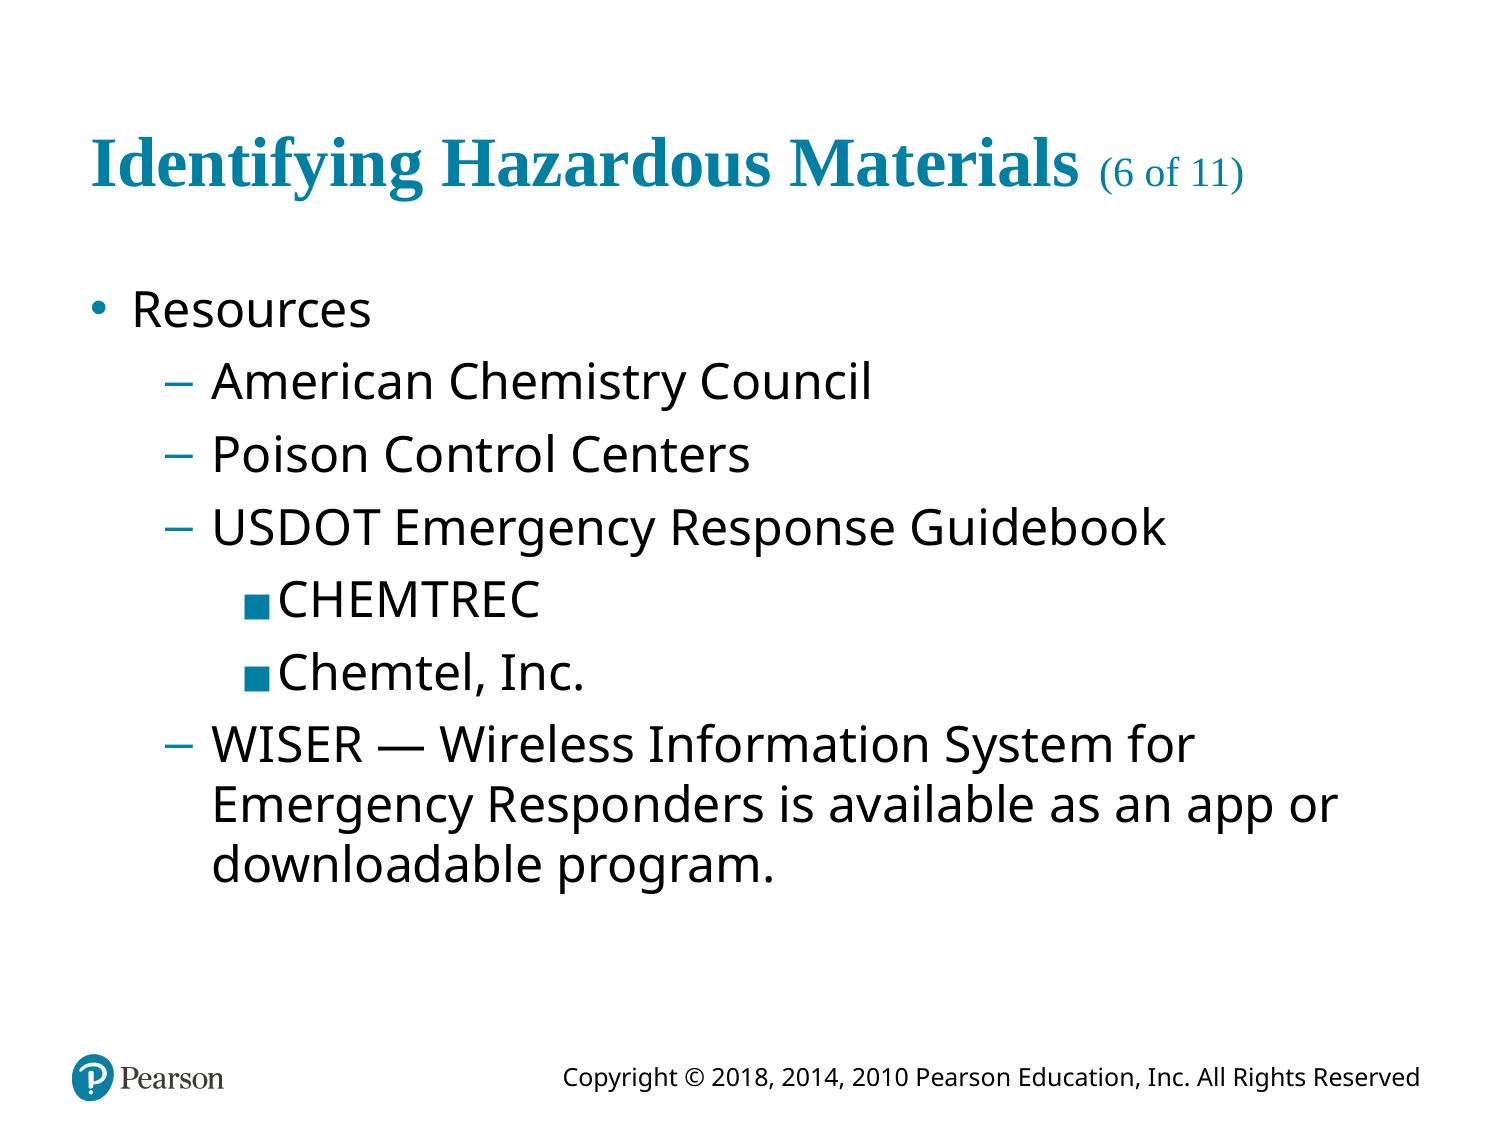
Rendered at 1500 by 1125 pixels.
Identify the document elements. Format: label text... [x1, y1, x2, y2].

picture [80, 1063, 106, 1088]
picture [72, 1054, 88, 1070]
title Identifying Hazardous Materials (6 of 11) [75, 35, 1425, 216]
list Resources American Chemistry Council Poison Control Centers U S D O T Emergency Response Guidebook C H E M T R E C Chemtel, Inc. W I S E R — Wireless Information System for Emergency Responders is available as an app or downloadable program. [75, 262, 1425, 914]
picture [98, 1054, 224, 1101]
picture [72, 1087, 83, 1101]
